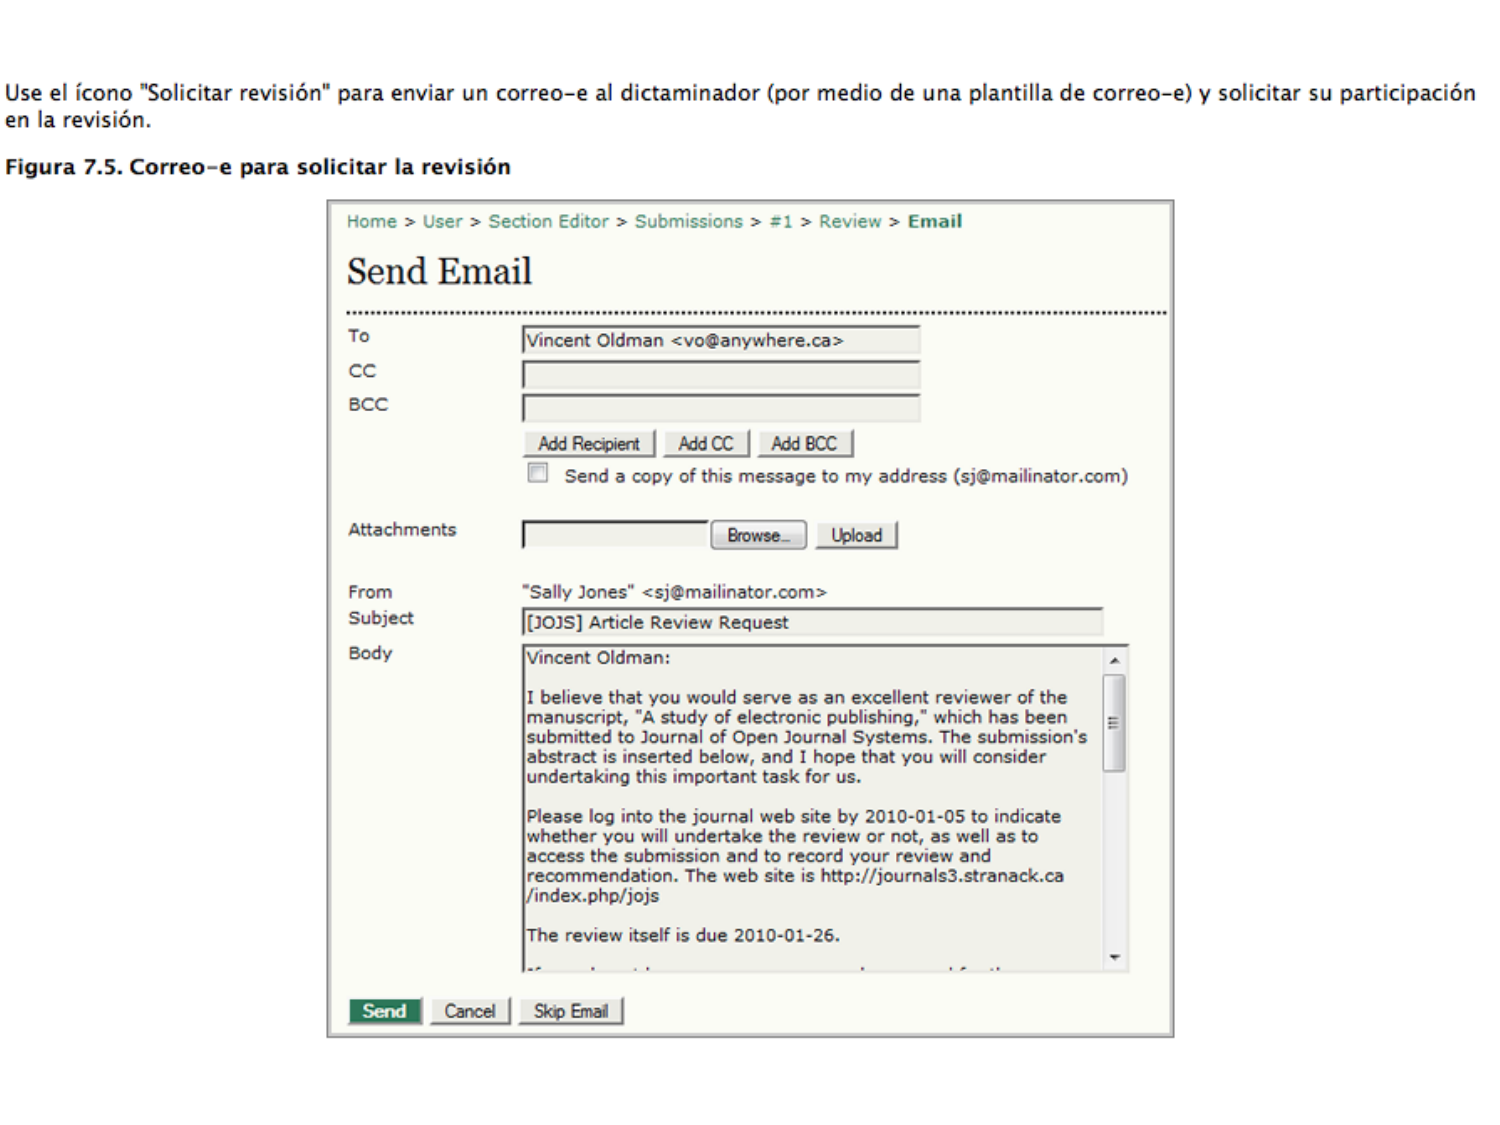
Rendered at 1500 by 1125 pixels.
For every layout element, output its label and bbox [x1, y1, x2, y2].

picture [0, 78, 1500, 1045]
